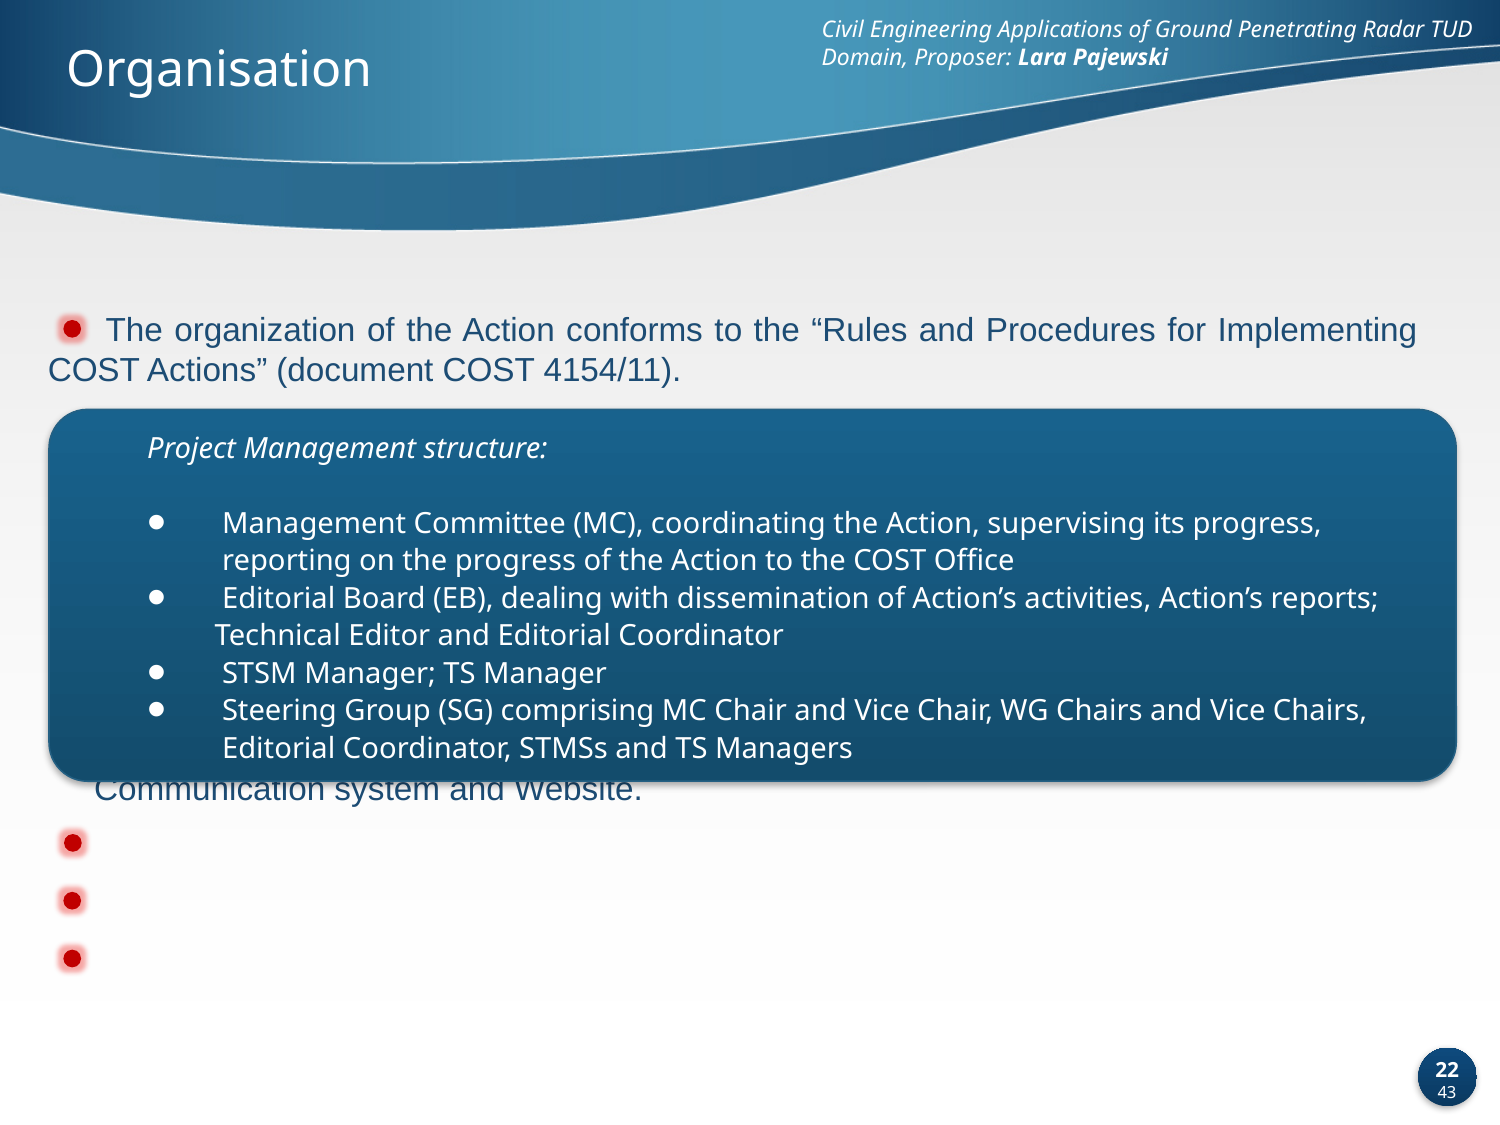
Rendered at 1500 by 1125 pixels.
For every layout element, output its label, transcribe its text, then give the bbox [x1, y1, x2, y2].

text_box 22 43 [1420, 1053, 1474, 1110]
title Organisation [51, 33, 1085, 132]
text_box [63, 949, 82, 968]
list The organization of the Action conforms to the “Rules and Procedures for Implementing COST Actions” (document COST 4154/11). The Action will take care of coordinating national research (SG and MC). End-user database. Communication system and Website. [33, 300, 1435, 1046]
text_box [1430, 1047, 1465, 1053]
text_box Project Management structure: Management Committee (MC), coordinating the Action, supervising its progress, reporting on the progress of the Action to the COST Office Editorial Board (EB), dealing with dissemination of Action’s activities, Action’s reports; Technical Editor and Editorial Coordinator STSM Manager; TS Manager Steering Group (SG) comprising MC Chair and Vice Chair, WG Chairs and Vice Chairs, Editorial Coordinator, STMSs and TS Managers [48, 408, 1458, 783]
text_box [63, 891, 82, 910]
footer Civil Engineering Applications of Ground Penetrating Radar TUD Domain, Proposer: Lara Pajewski [806, 7, 1500, 95]
picture [0, 0, 1500, 1125]
text_box [64, 834, 82, 852]
